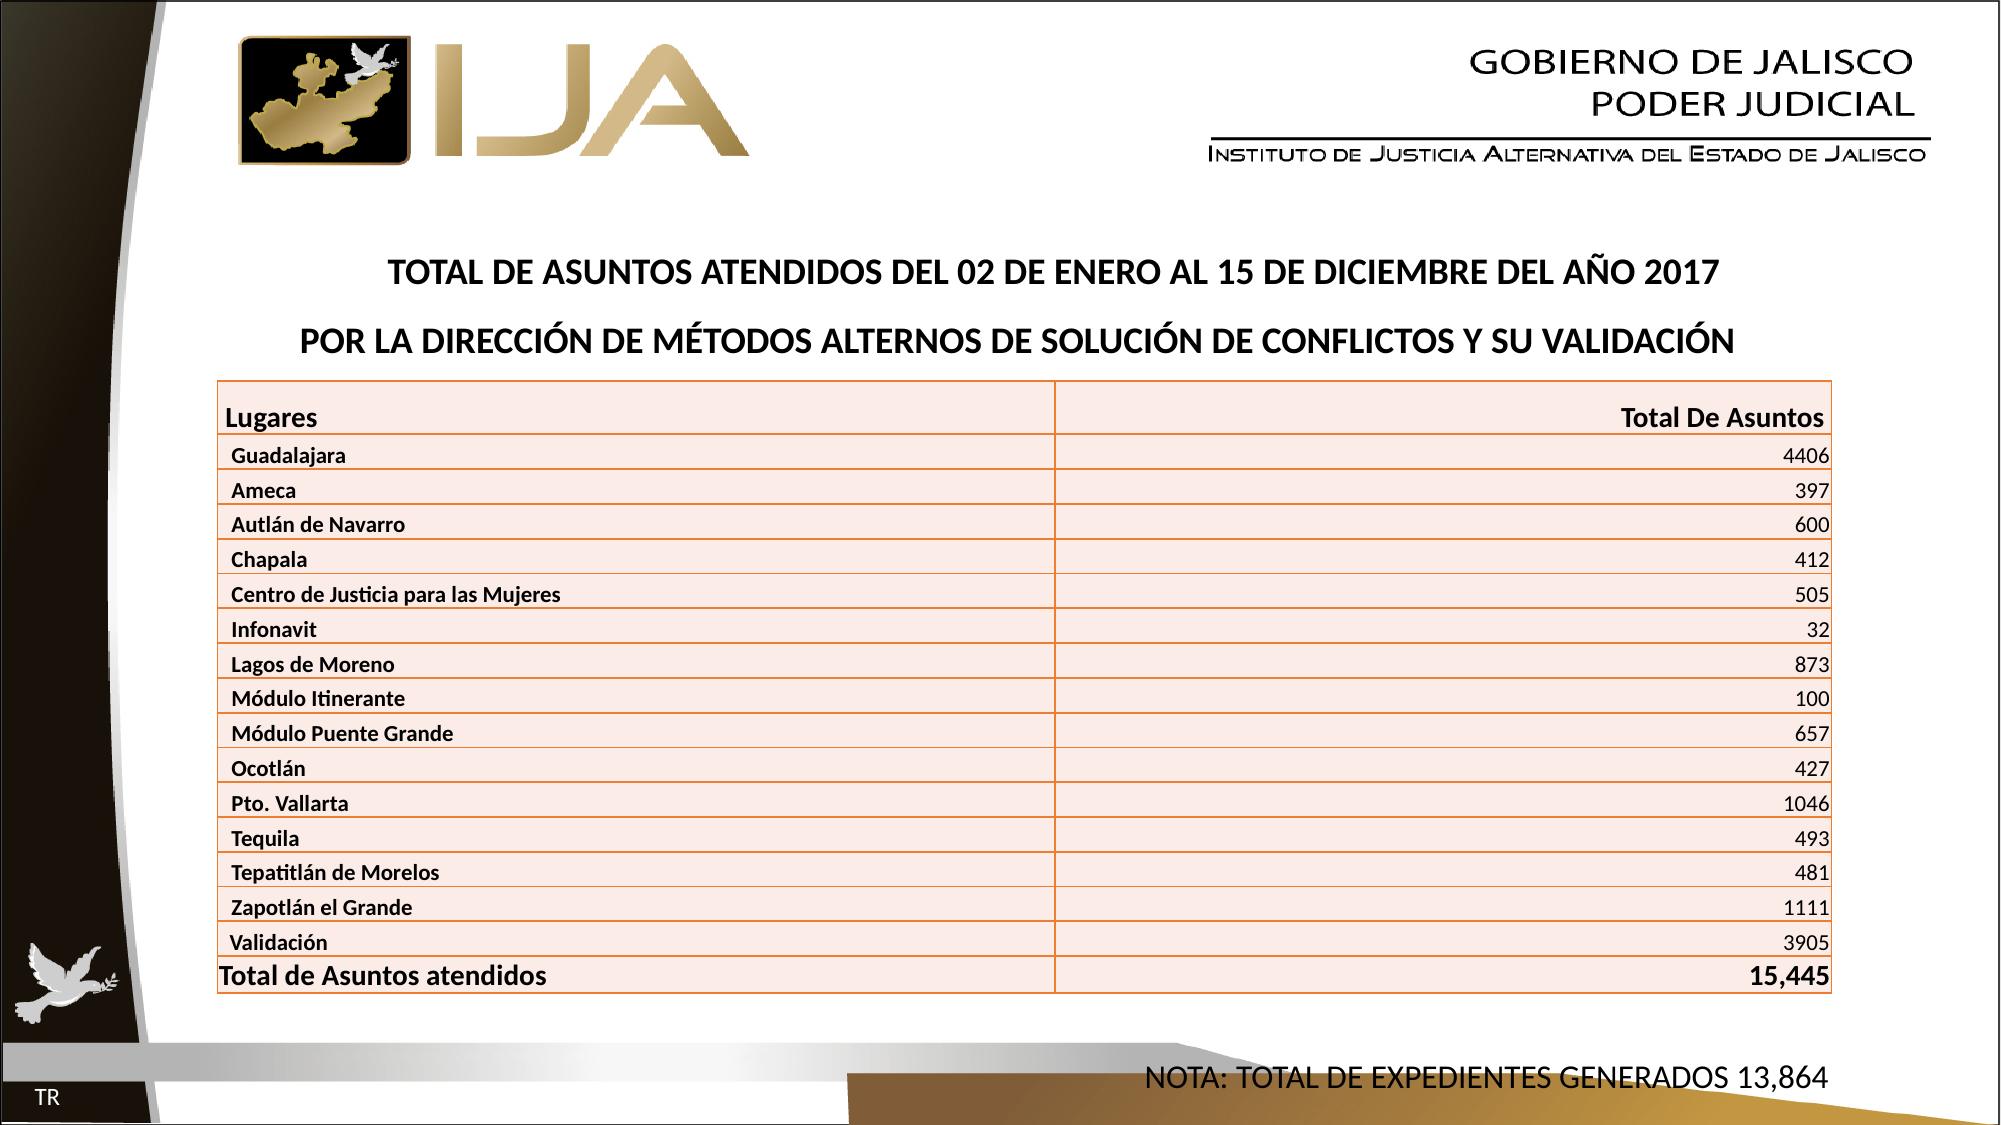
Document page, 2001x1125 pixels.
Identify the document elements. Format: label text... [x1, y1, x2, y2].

table_cell 873 [1056, 644, 1831, 677]
table_cell Módulo Puente Grande [218, 714, 1054, 747]
table_cell Chapala [218, 540, 1054, 573]
table_cell Validación [218, 922, 1054, 955]
table_cell 505 [1056, 574, 1831, 607]
text_box [87, 228, 843, 335]
text_box POR LA DIRECCIÓN DE MÉTODOS ALTERNOS DE SOLUCIÓN DE CONFLICTOS Y SU VALIDACIÓN [285, 309, 1752, 369]
table_cell 493 [1056, 818, 1831, 851]
table_cell 657 [1056, 714, 1831, 747]
table_cell 600 [1056, 505, 1831, 538]
table_cell Infonavit [218, 609, 1054, 642]
table_cell 3905 [1056, 922, 1831, 955]
text_box NOTA: TOTAL DE EXPEDIENTES GENERADOS 13,864 [450, 1043, 1844, 1103]
table_cell Centro de Justicia para las Mujeres [218, 574, 1054, 607]
table_cell Ocotlán [218, 748, 1054, 781]
table_cell Tepatitlán de Morelos [218, 853, 1054, 886]
table_cell Autlán de Navarro [218, 505, 1054, 538]
table_cell 4406 [1056, 435, 1831, 468]
table_cell 397 [1056, 470, 1831, 503]
table_cell Zapotlán el Grande [218, 887, 1054, 920]
table_cell 481 [1056, 853, 1831, 886]
table_header Total De Asuntos [1056, 382, 1831, 433]
table_cell Módulo Itinerante [218, 679, 1054, 712]
table_cell Tequila [218, 818, 1054, 851]
text_box TOTAL DE ASUNTOS ATENDIDOS DEL 02 DE ENERO AL 15 DE DICIEMBRE DEL AÑO 2017 [372, 239, 1737, 300]
table_cell 1111 [1056, 887, 1831, 920]
table_header Lugares [218, 382, 1054, 433]
text_box [1057, 201, 1818, 380]
table_cell Guadalajara [218, 435, 1054, 468]
table_cell 32 [1056, 609, 1831, 642]
table_cell 1046 [1056, 783, 1831, 816]
table_cell Total de Asuntos atendidos [218, 957, 1054, 992]
table_cell Pto. Vallarta [218, 783, 1054, 816]
table_cell Ameca [218, 470, 1054, 503]
picture [0, 0, 2001, 1125]
table_cell 427 [1056, 748, 1831, 781]
table_cell 100 [1056, 679, 1831, 712]
table_cell 15,445 [1056, 957, 1831, 992]
table_cell 412 [1056, 540, 1831, 573]
table_cell Lagos de Moreno [218, 644, 1054, 677]
